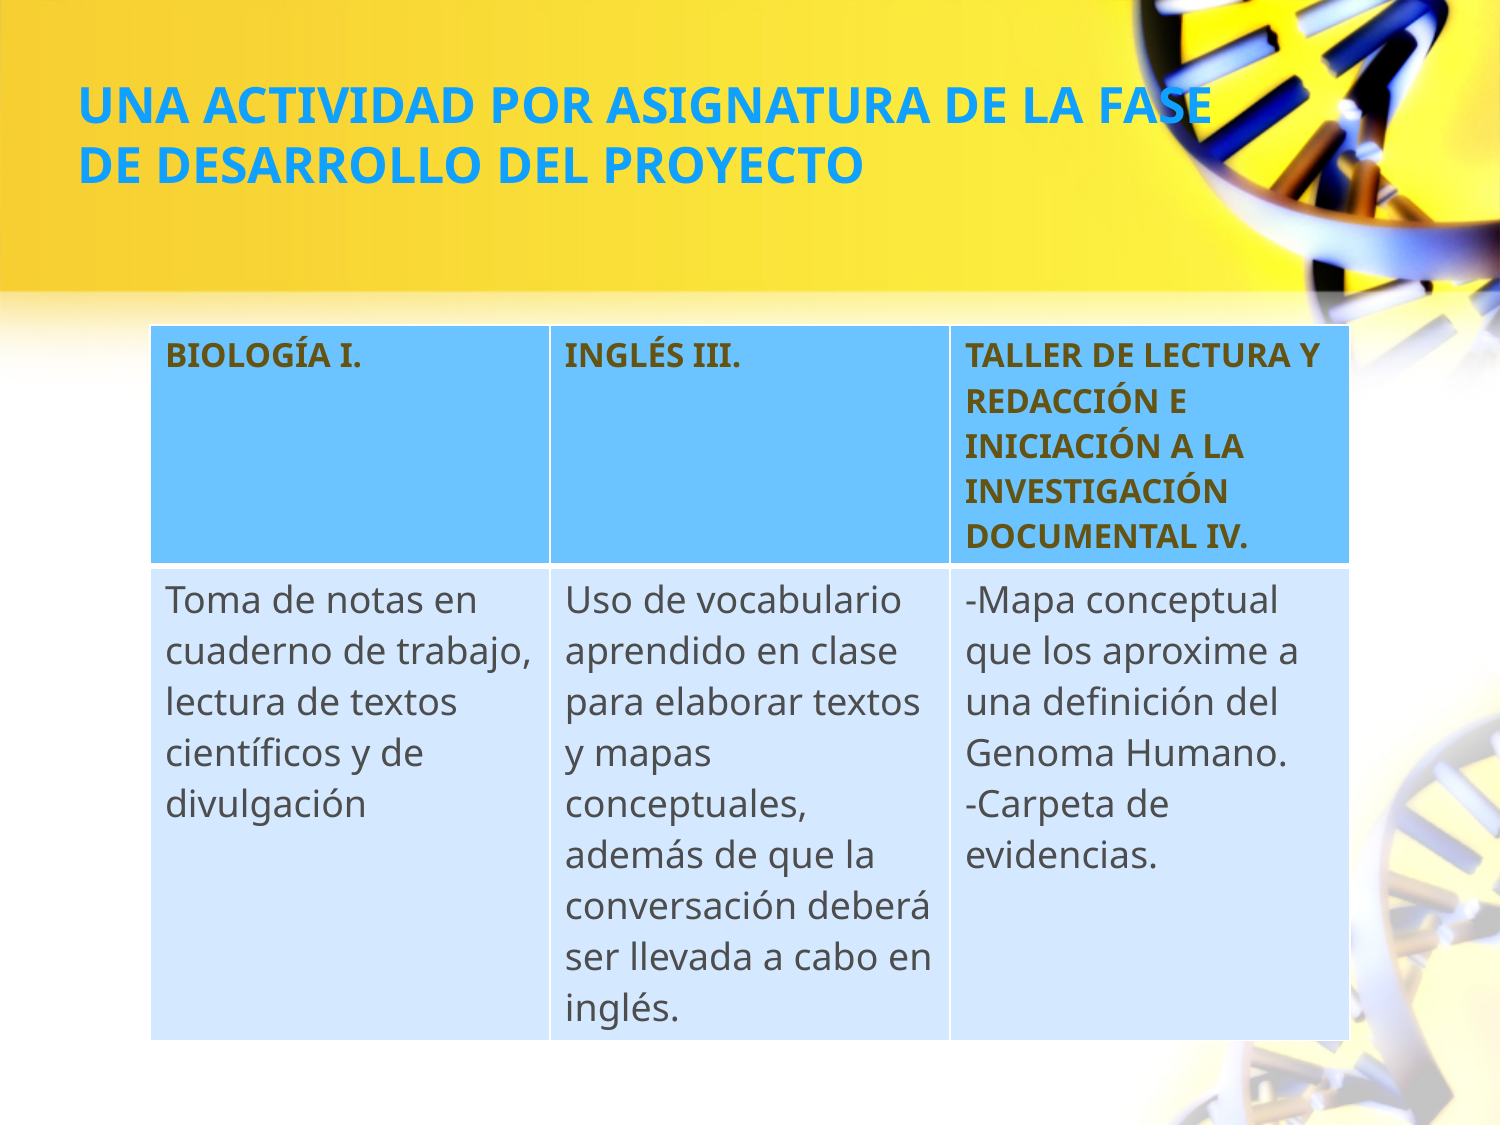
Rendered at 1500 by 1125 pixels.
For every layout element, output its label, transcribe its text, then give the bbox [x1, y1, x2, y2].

table_cell Toma de notas en cuaderno de trabajo, lectura de textos científicos y de divulgación [151, 569, 549, 1040]
picture [0, 0, 1500, 1125]
table_cell Uso de vocabulario aprendido en clase para elaborar textos y mapas conceptuales, además de que la conversación deberá ser llevada a cabo en inglés. [551, 569, 949, 1040]
table_cell -Mapa conceptual que los aproxime a una definición del Genoma Humano. -Carpeta de evidencias. [951, 569, 1349, 1040]
table_header Biología I. [151, 326, 549, 563]
title Una actividad por asignatura de la fase de desarrollo del proyecto [62, 75, 1263, 193]
table_header TALLER DE LECTURA Y REDACCIÓN E INICIACIÓN A LA INVESTIGACIÓN DOCUMENTAL IV. [951, 326, 1349, 563]
table_header Inglés III. [551, 326, 949, 563]
